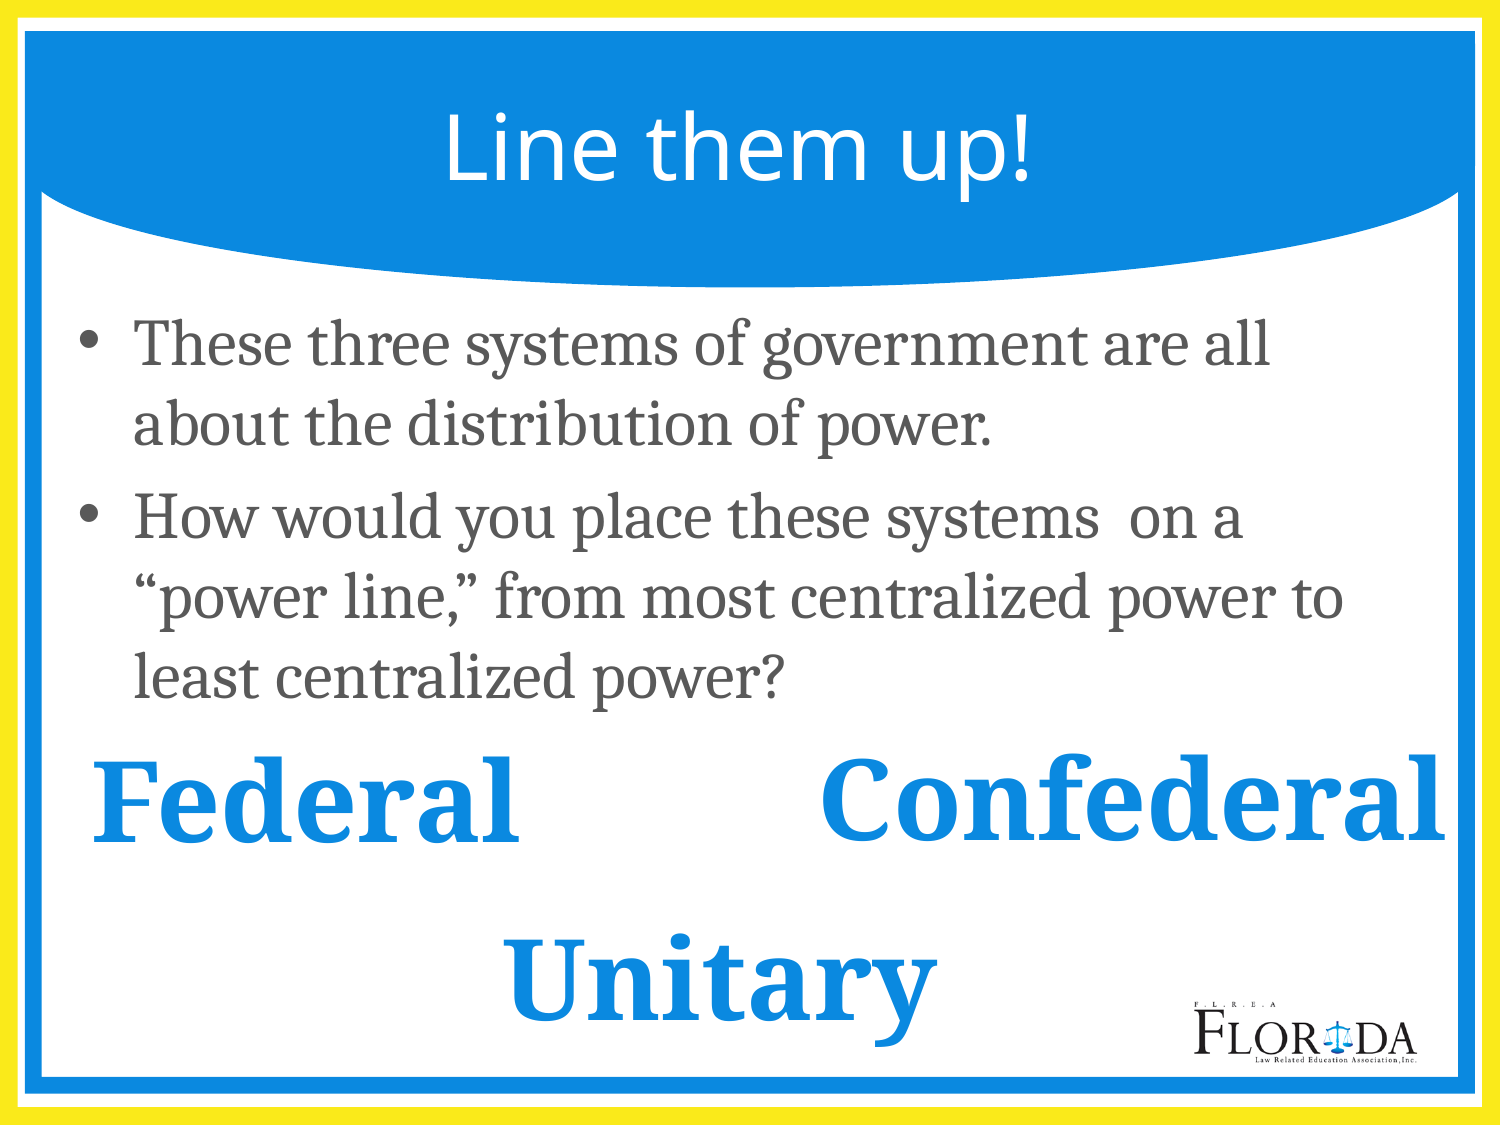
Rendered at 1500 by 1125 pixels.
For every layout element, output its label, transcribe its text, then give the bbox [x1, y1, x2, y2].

text_box Unitary [487, 899, 954, 1050]
list These three systems of government are all about the distribution of power. How would you place these systems on a “power line,” from most centralized power to least centralized power? [62, 291, 1413, 1009]
text_box Confederal [802, 719, 1463, 870]
text_box Federal [76, 722, 537, 873]
title Line them up! [75, 50, 1425, 238]
picture [1175, 987, 1448, 1068]
